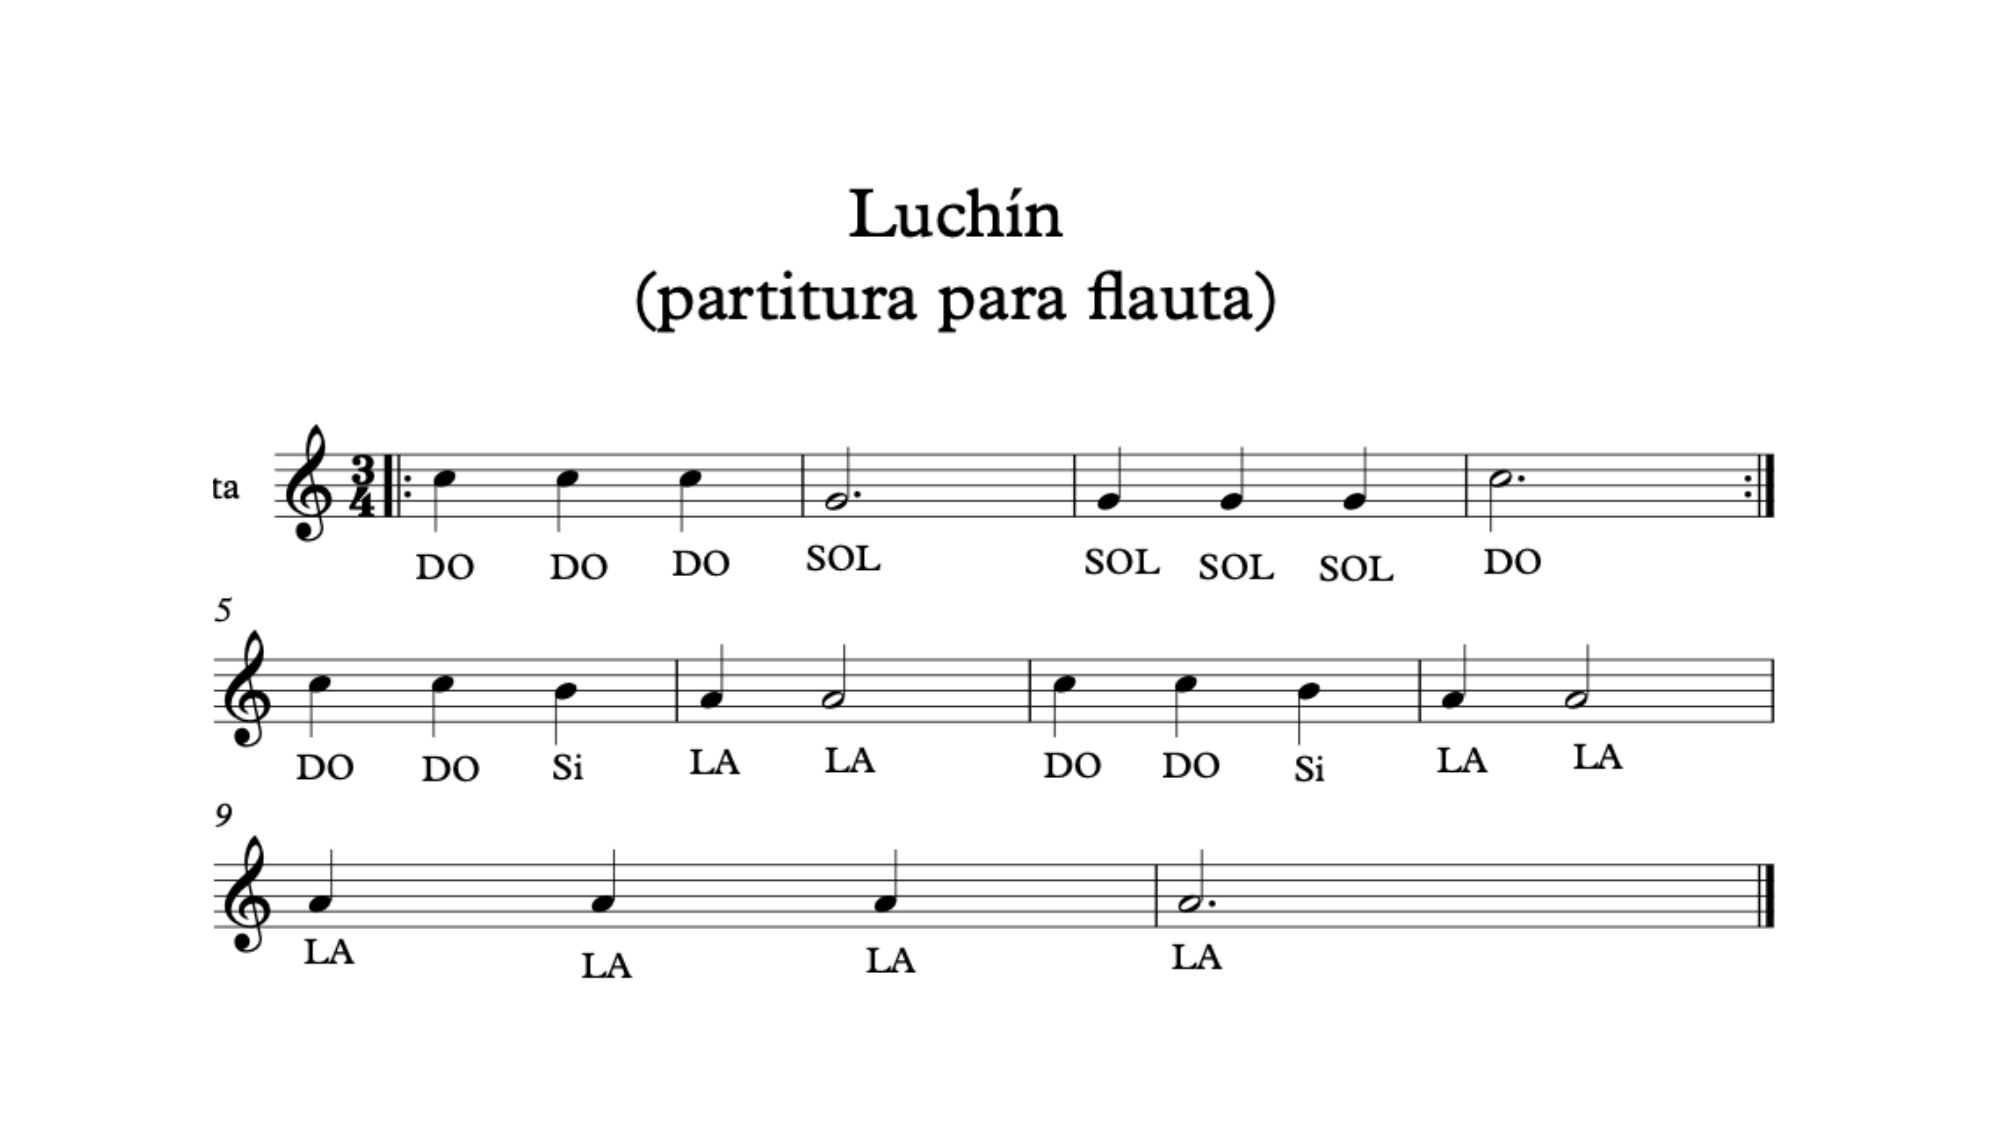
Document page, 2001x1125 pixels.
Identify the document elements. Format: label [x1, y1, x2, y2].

list [213, 185, 1787, 988]
